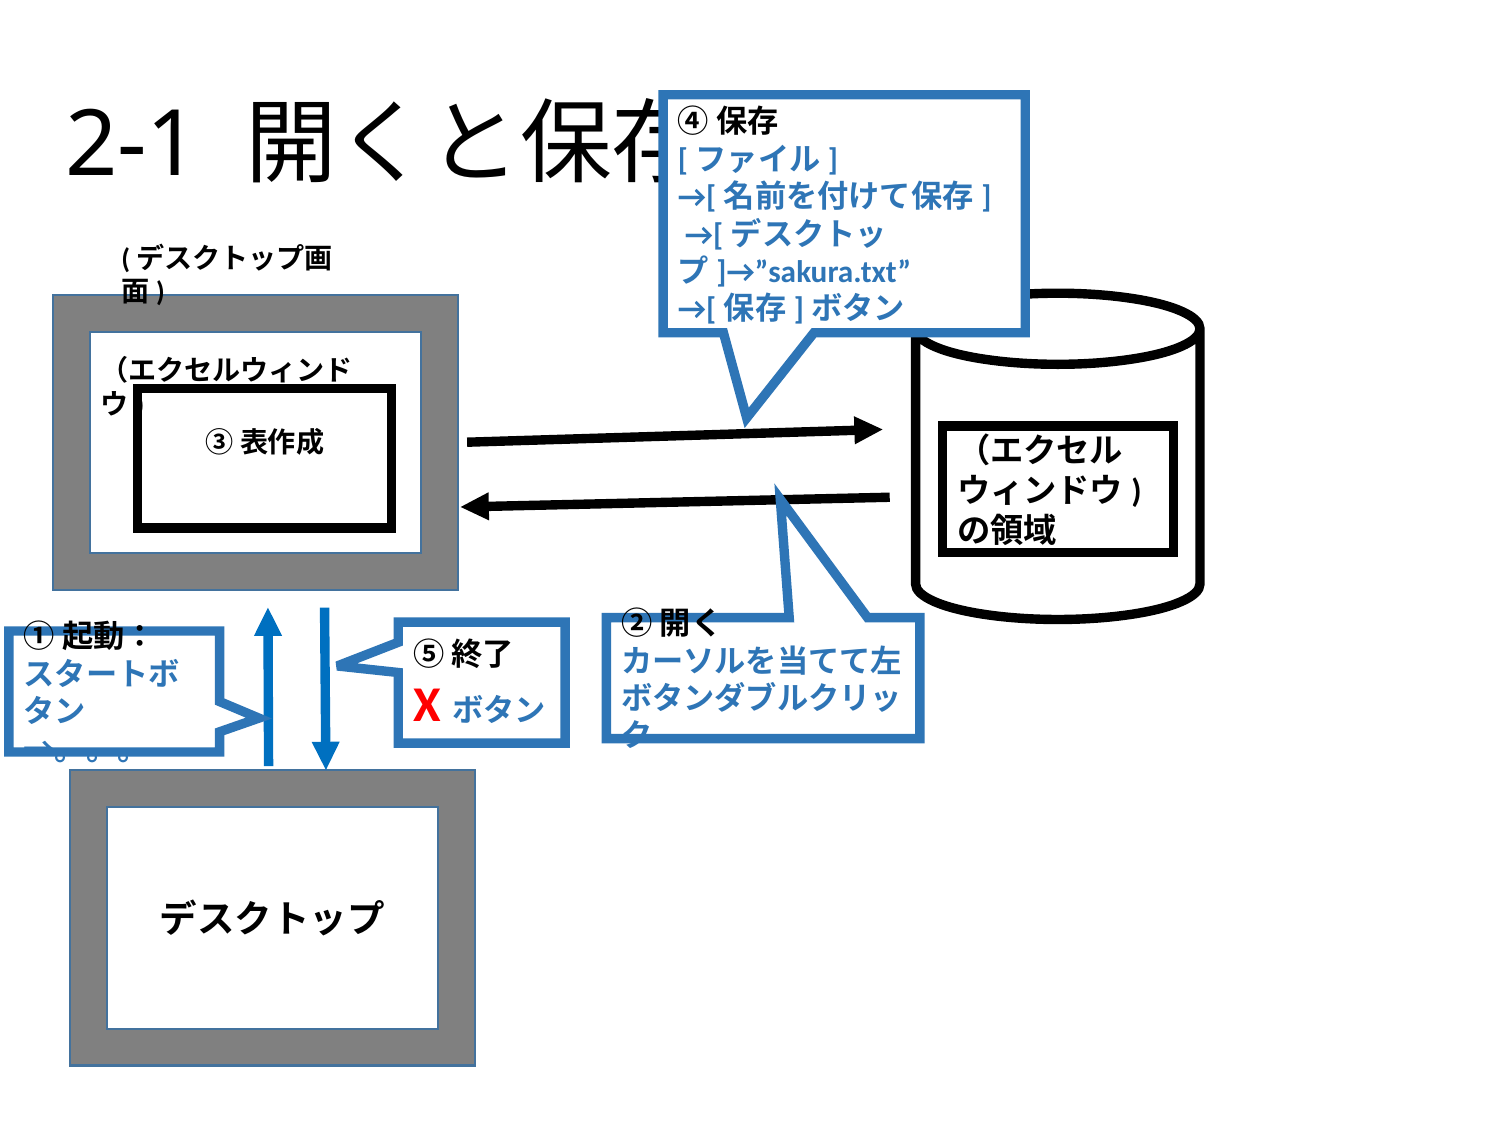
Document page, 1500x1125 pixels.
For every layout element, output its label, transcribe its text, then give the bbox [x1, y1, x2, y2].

text_box (デスクトップ画面) [106, 232, 358, 315]
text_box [460, 497, 890, 507]
text_box ⑤終了 Xボタン [336, 621, 567, 745]
text_box ②開く カーソルを当てて左ボタンダブルクリック [605, 507, 921, 740]
text_box ④保存 [ファイル] →[名前を付けて保存] →[デスクトップ]→”sakura.txt” →[保存]ボタン [662, 93, 1027, 421]
text_box （エクセルウィンドウ) [86, 345, 389, 428]
text_box デスクトップ [69, 769, 476, 1067]
text_box ①起動： スタートボタン →。。。 [7, 629, 262, 754]
text_box Ｓｓ [914, 292, 1202, 621]
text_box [467, 429, 883, 443]
text_box [52, 294, 459, 591]
text_box ③表作成 [136, 388, 393, 529]
text_box （エクセルウィンドウ) の領域 [941, 425, 1174, 553]
title 2-1 開くと保存 [49, 36, 1344, 255]
